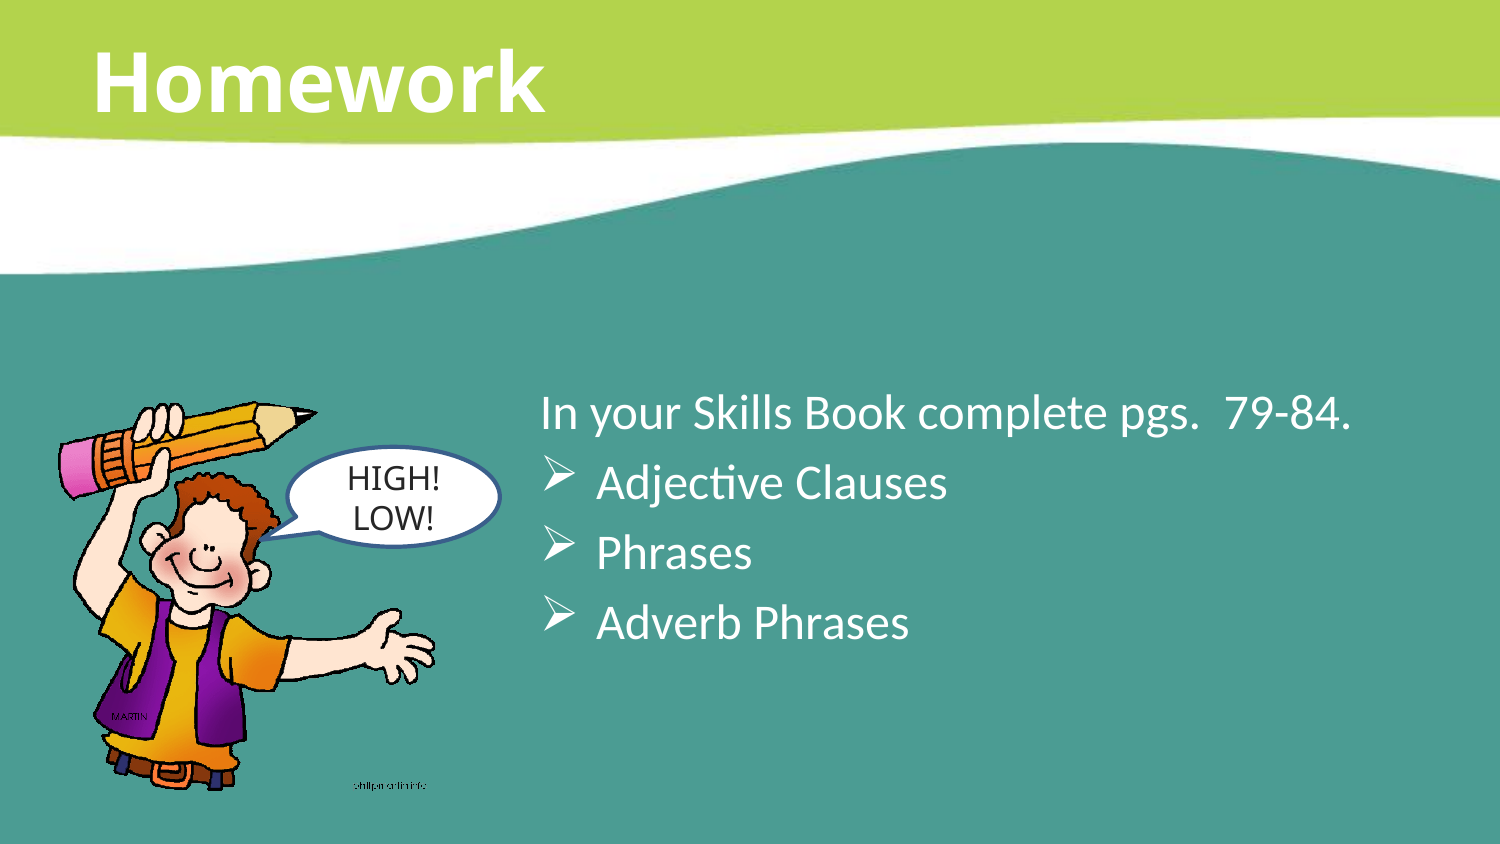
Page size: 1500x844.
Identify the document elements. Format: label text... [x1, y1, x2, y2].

text_box high! Low! [449, 451, 502, 542]
picture [0, 0, 1500, 844]
text_box Homework [74, 21, 688, 135]
text_box In your Skills Book complete pgs. 79-84. Adjective Clauses Phrases Adverb Phrases [524, 371, 1413, 657]
